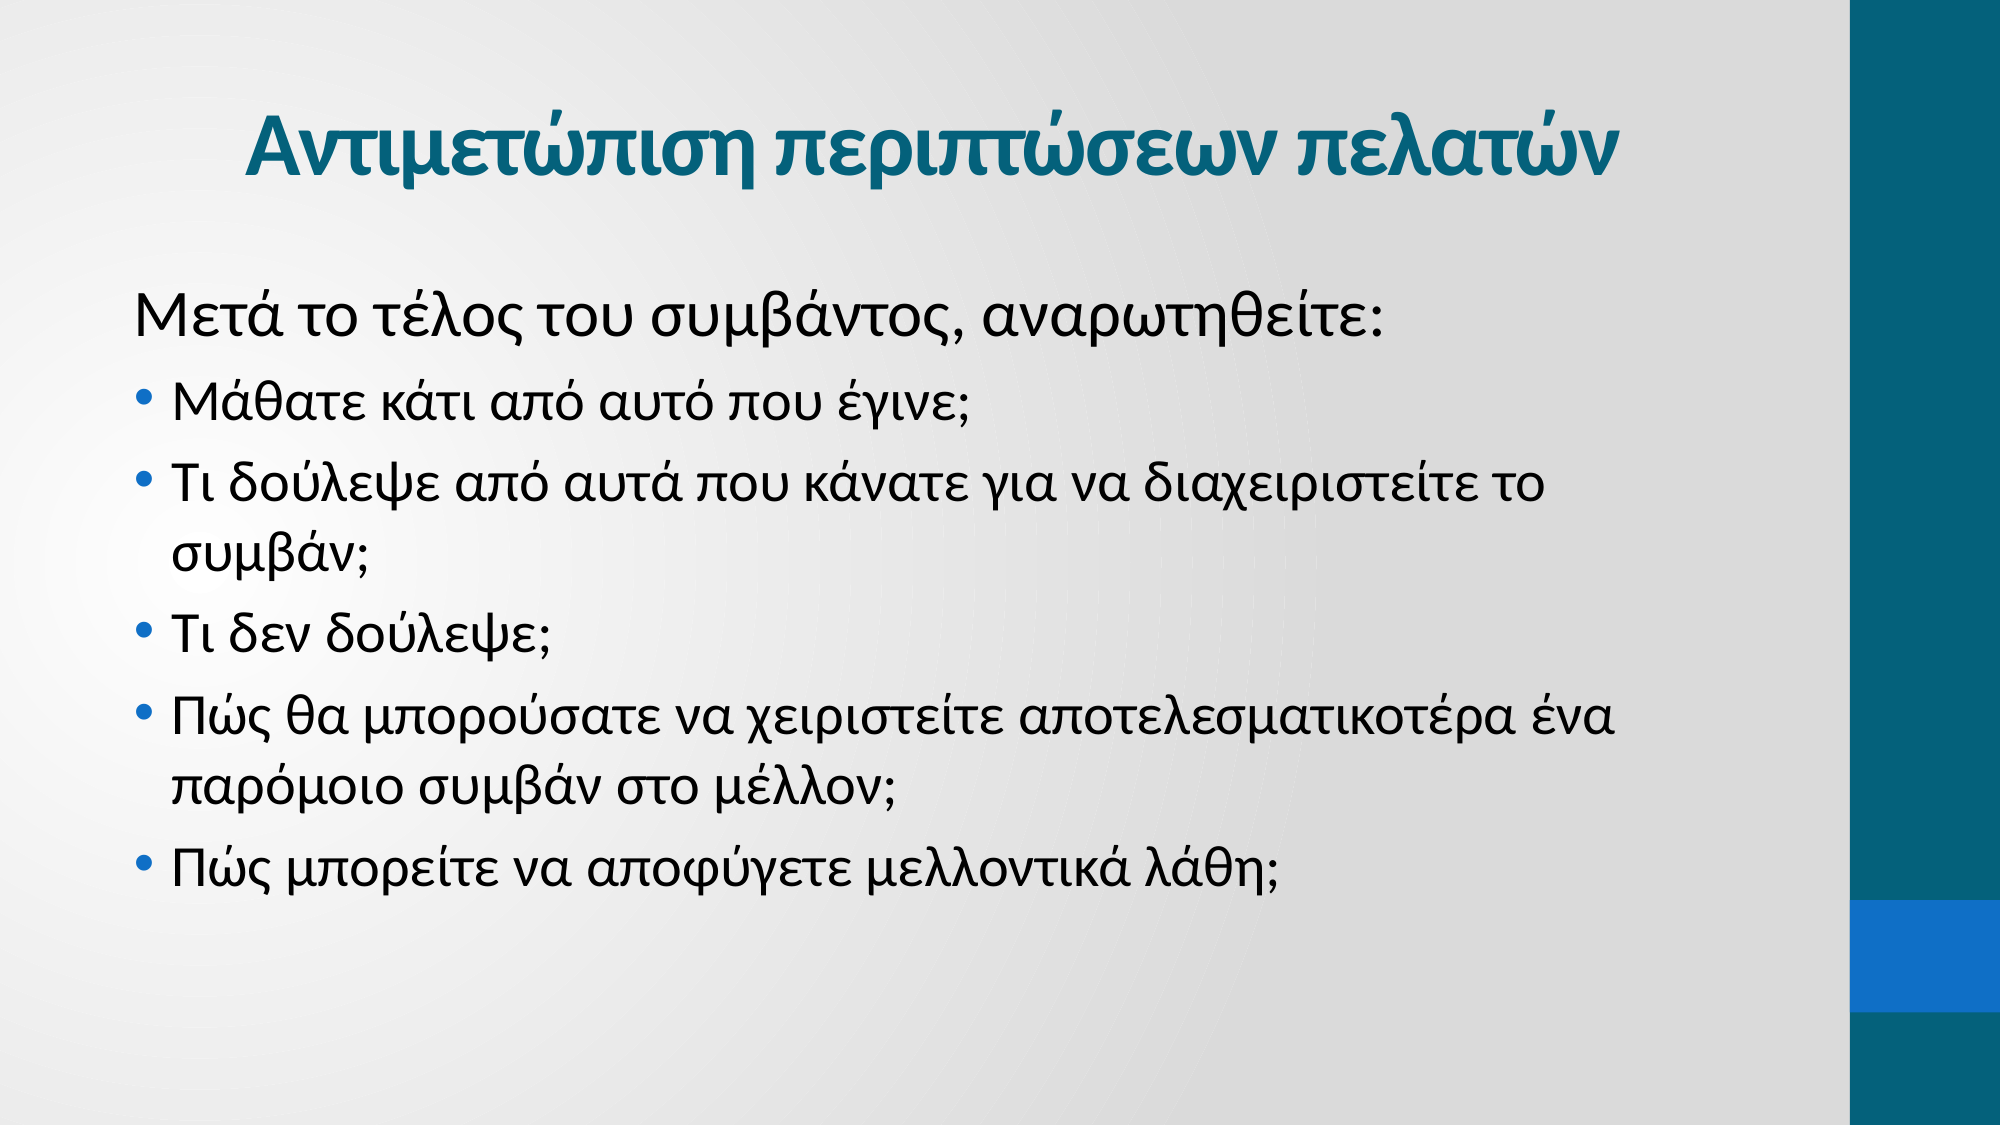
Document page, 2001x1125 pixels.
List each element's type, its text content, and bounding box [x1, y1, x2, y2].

title Αντιμετώπιση περιπτώσεων πελατών [99, 45, 1767, 233]
list Μετά το τέλος του συμβάντος, αναρωτηθείτε: Μάθατε κάτι από αυτό που έγινε; Τι δούλεψε από αυτά που κάνατε για να διαχειριστείτε το συμβάν; Τι δεν δούλεψε; Πώς θα μπορούσατε να χειριστείτε αποτελεσματικοτέρα ένα παρόμοιο συμβάν στο μέλλον; Πώς μπορείτε να αποφύγετε μελλοντικά λάθη; [99, 262, 1767, 1050]
